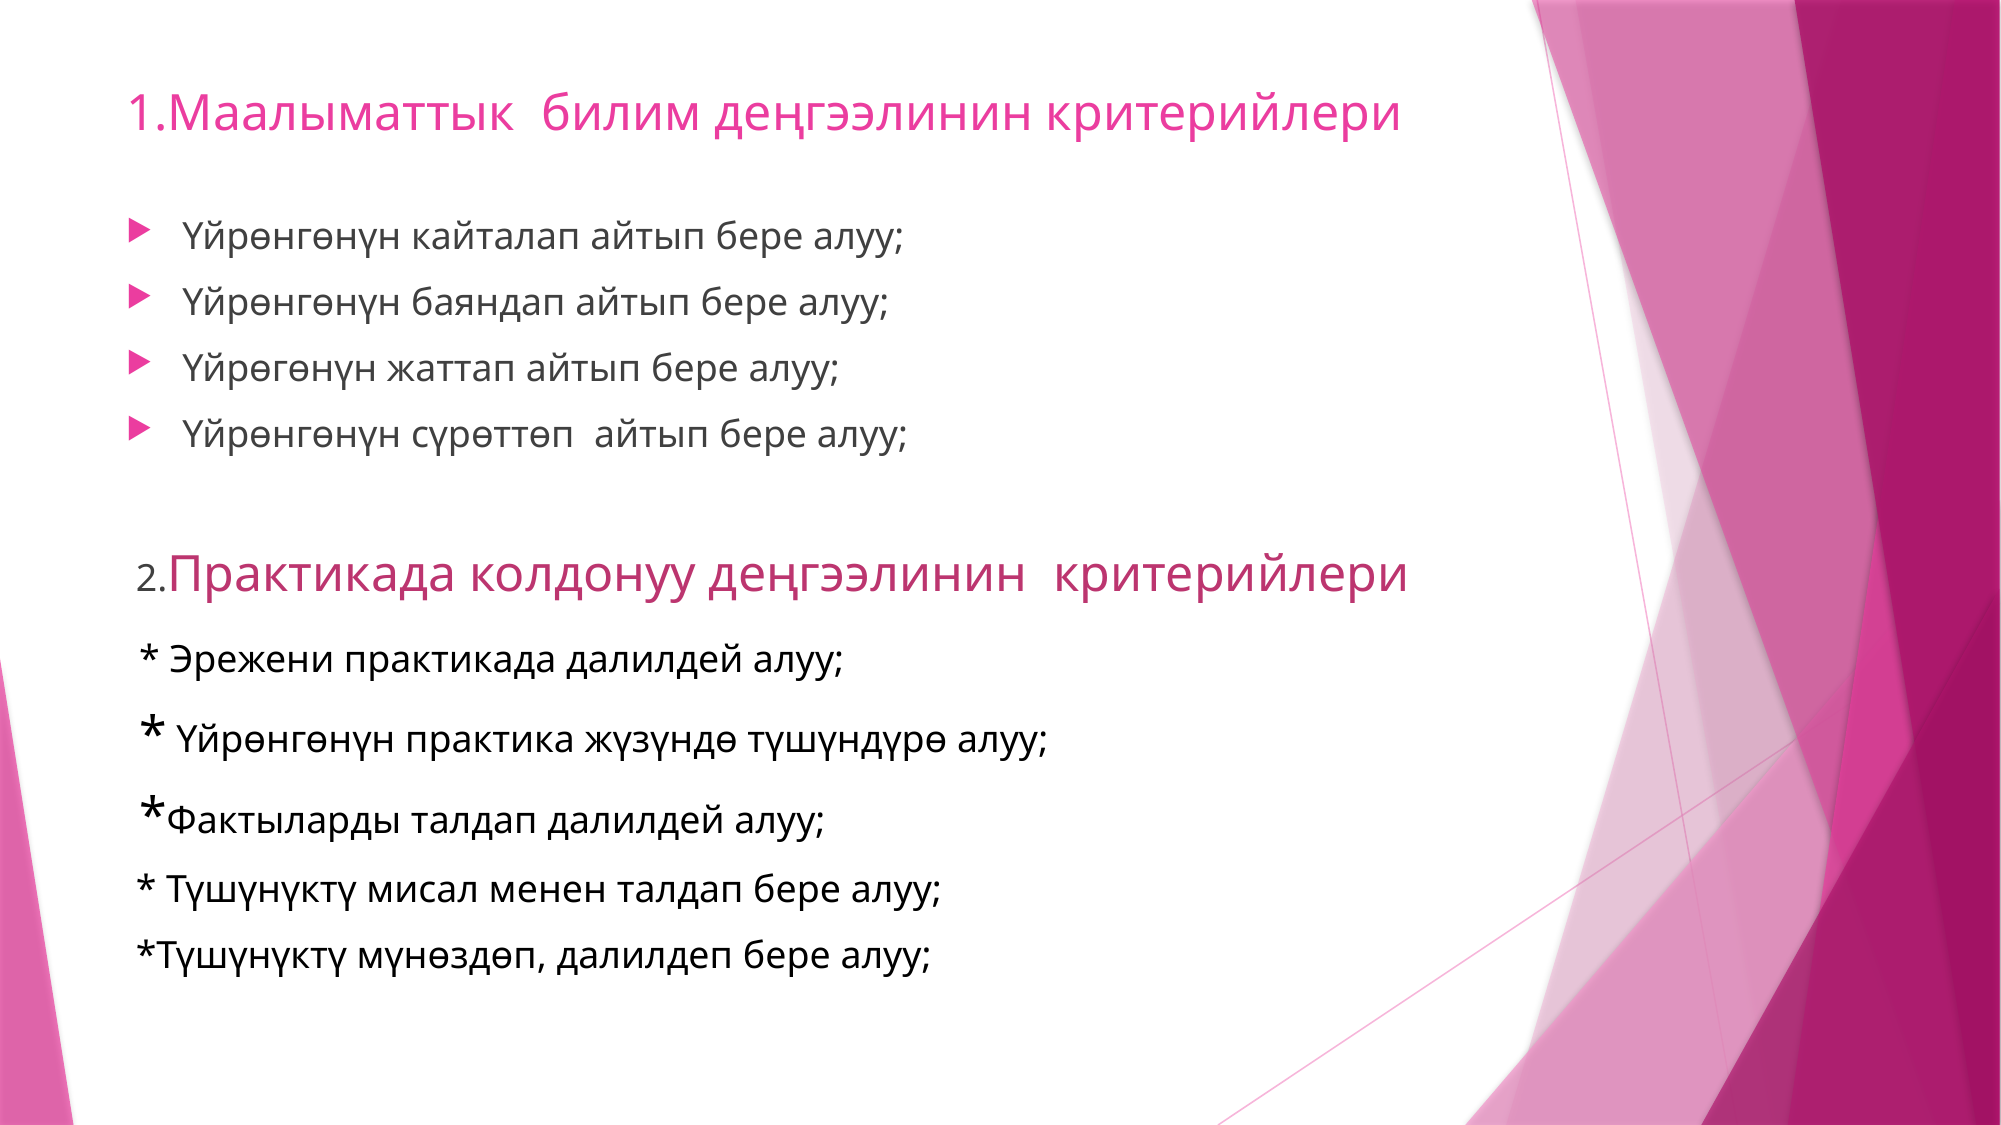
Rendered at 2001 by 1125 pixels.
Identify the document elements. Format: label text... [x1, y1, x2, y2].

title 1.Маалыматтык билим деңгээлинин критерийлери [111, 72, 1522, 204]
list Үйрөнгөнүн кайталап айтып бере алуу; Үйрөнгөнүн баяндап айтып бере алуу; Үйрөгөнүн жаттап айтып бере алуу; Үйрөнгөнүн сүрөттөп айтып бере алуу; 2.Практикада колдонуу деңгээлинин критерийлери * Эрежени практикада далилдей алуу; * Үйрөнгөнүн практика жүзүндө түшүндүрө алуу; *Фактыларды талдап далилдей алуу; * Түшүнүктү мисал менен талдап бере алуу; *Түшүнүктү мүнөздөп, далилдеп бере алуу; [111, 204, 1522, 992]
